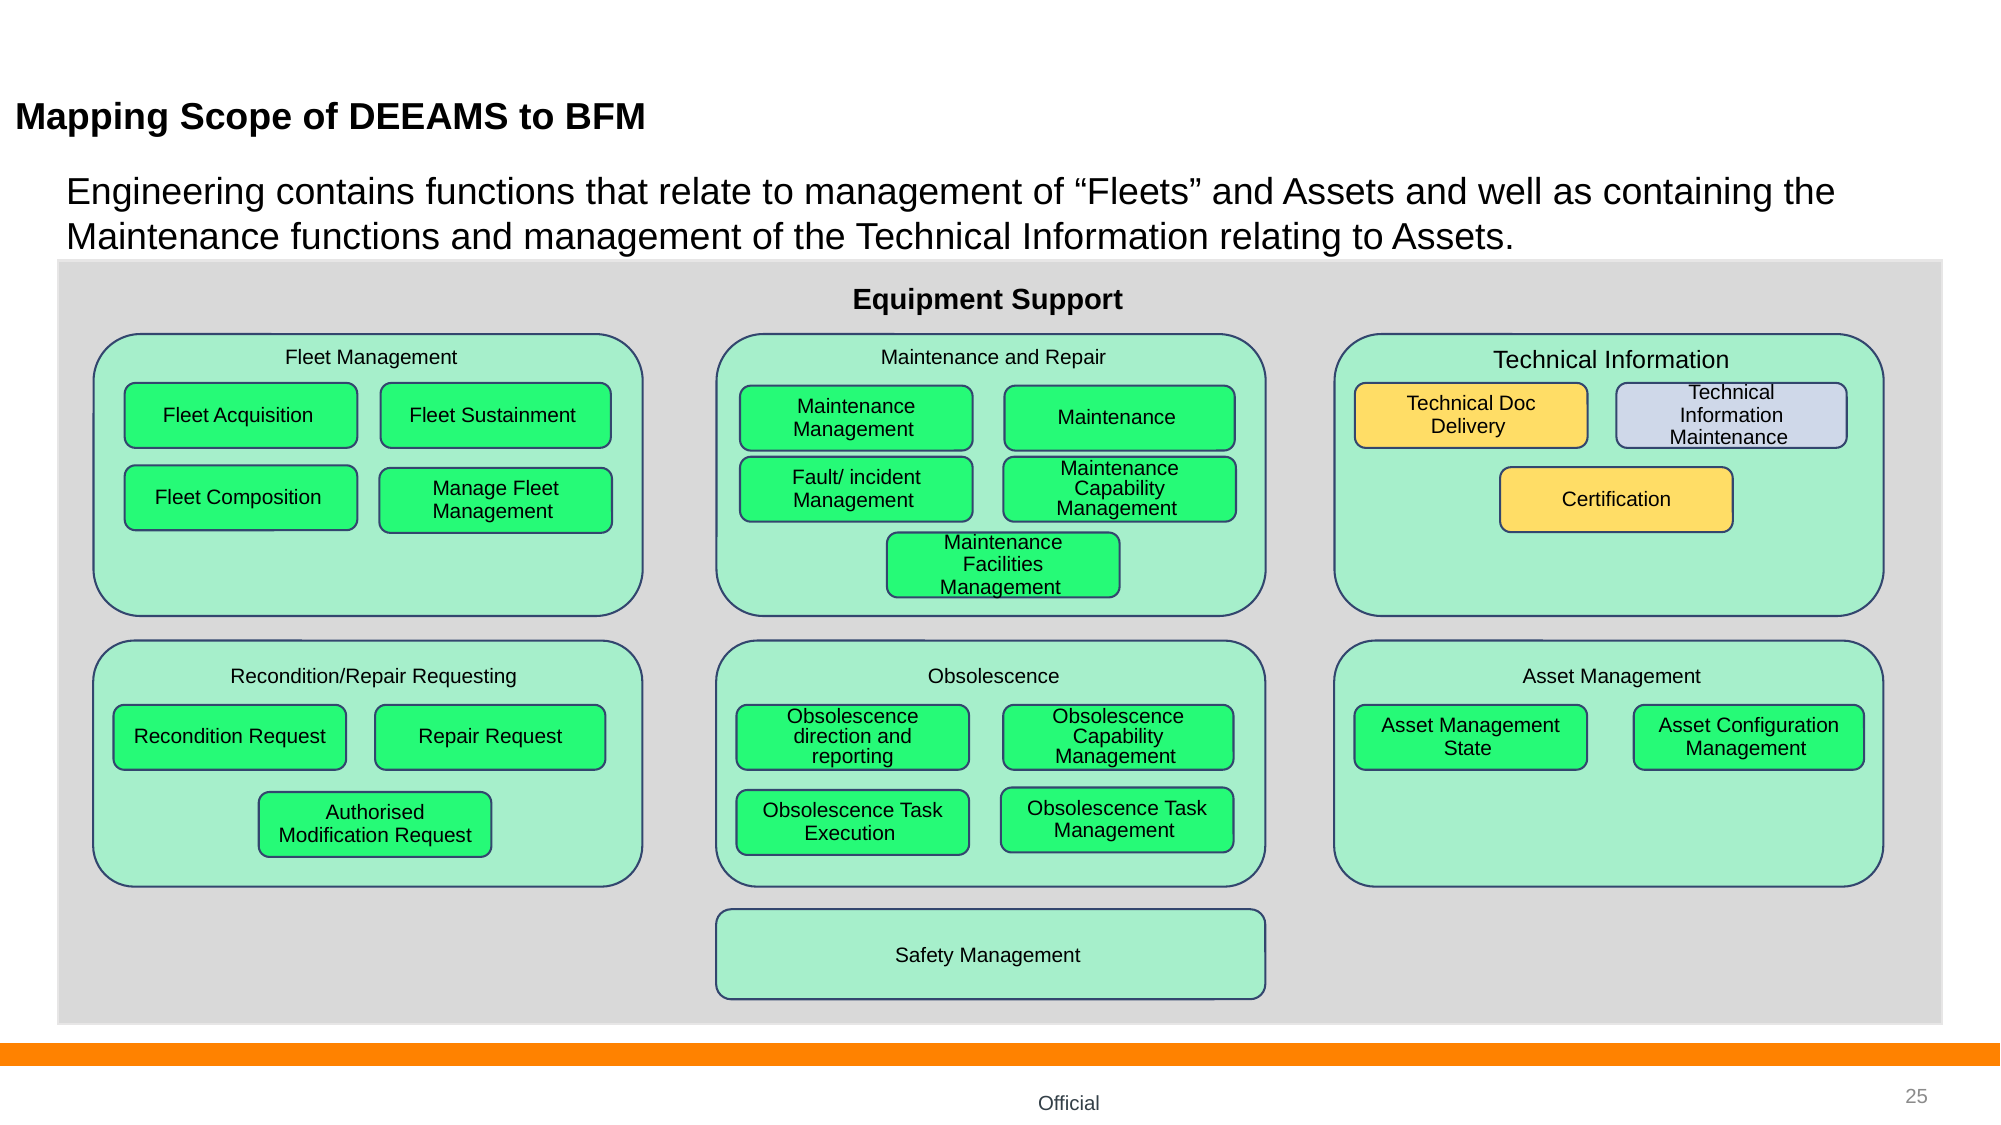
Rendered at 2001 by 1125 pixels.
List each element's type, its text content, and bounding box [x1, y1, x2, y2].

text_box Maintenance Management [738, 384, 974, 452]
text_box Recondition/Repair Requesting [154, 655, 594, 696]
text_box Obsolescence direction and reporting [735, 703, 971, 771]
text_box Mapping Scope of DEEAMS to BFM [0, 56, 1364, 174]
text_box Obsolescence [777, 655, 1217, 696]
text_box Fleet Acquisition [123, 381, 359, 449]
text_box [715, 639, 1267, 888]
text_box Maintenance Capability Management [1002, 455, 1238, 523]
text_box Fleet Composition [123, 464, 359, 532]
text_box [1333, 639, 1885, 888]
text_box Asset Configuration Management [1632, 703, 1866, 771]
text_box Technical Information [1395, 336, 1835, 381]
text_box Asset Management [1395, 655, 1835, 696]
text_box [57, 260, 1942, 1024]
text_box Repair Request [374, 703, 607, 771]
text_box Technical Information Maintenance [1615, 381, 1848, 449]
text_box Safety Management [715, 908, 1267, 1001]
text_box Authorised Modification Request [257, 790, 493, 858]
text_box Engineering contains functions that relate to management of “Fleets” and Assets and well as containing the Maintenance functions and management of the Technical Information relating to Assets. [51, 160, 1930, 265]
text_box Asset Management State [1353, 703, 1589, 771]
text_box [1333, 332, 1885, 618]
text_box [92, 639, 644, 888]
text_box Fleet Management [154, 336, 594, 376]
text_box Certification [1499, 466, 1734, 534]
text_box Fleet Sustainment [379, 381, 612, 449]
text_box Maintenance Facilities Management [885, 531, 1121, 599]
text_box Obsolescence Task Management [999, 786, 1235, 854]
text_box Manage Fleet Management [378, 466, 614, 534]
text_box Technical Doc Delivery [1353, 381, 1589, 449]
text_box Obsolescence Capability Management [1002, 703, 1235, 771]
footer Official [722, 1086, 1416, 1117]
text_box Obsolescence Task Execution [735, 788, 971, 856]
text_box Equipment Support [696, 272, 1288, 323]
text_box Maintenance [1003, 384, 1236, 452]
text_box [92, 332, 644, 618]
text_box Maintenance and Repair [777, 336, 1216, 376]
text_box [715, 332, 1267, 618]
text_box Recondition Request [112, 703, 348, 771]
slide_number 25 [1492, 1080, 1943, 1111]
text_box Fault/ incident Management [738, 455, 974, 523]
